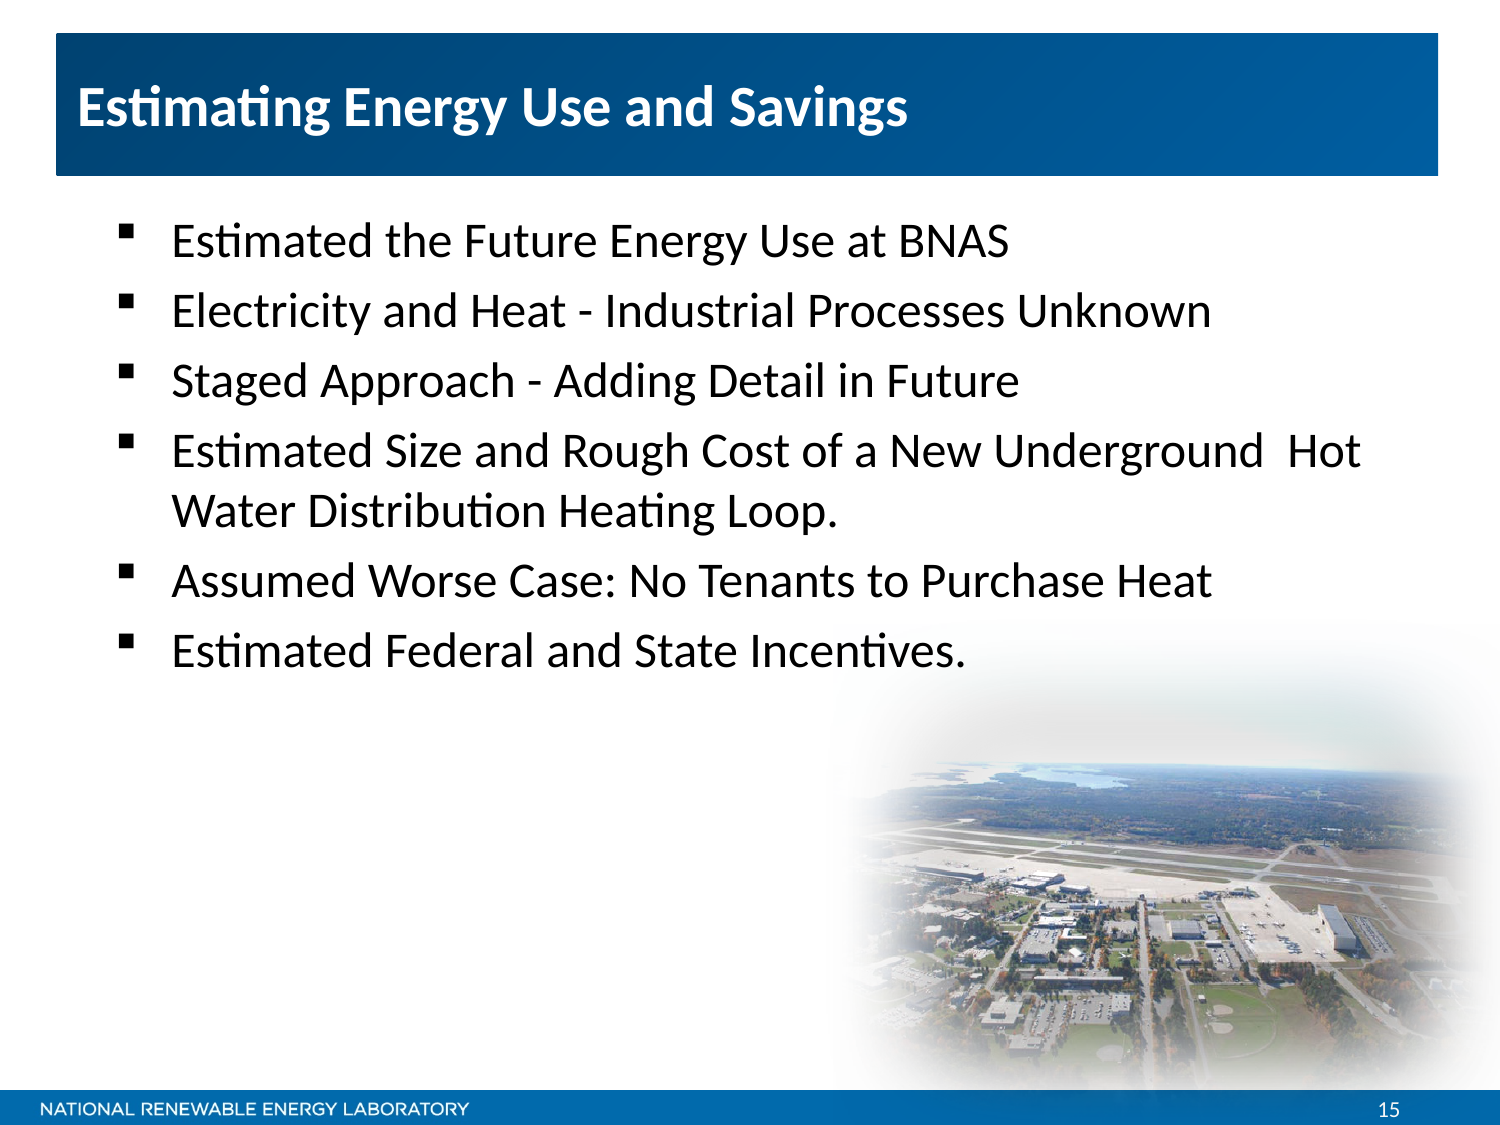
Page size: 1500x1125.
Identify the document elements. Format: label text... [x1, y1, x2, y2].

picture [0, 624, 1500, 1125]
list Estimated the Future Energy Use at BNAS Electricity and Heat - Industrial Processes Unknown Staged Approach - Adding Detail in Future Estimated Size and Rough Cost of a New Underground Hot Water Distribution Heating Loop. Assumed Worse Case: No Tenants to Purchase Heat Estimated Federal and State Incentives. [99, 200, 1413, 1038]
title Estimating Energy Use and Savings [62, 56, 1413, 150]
